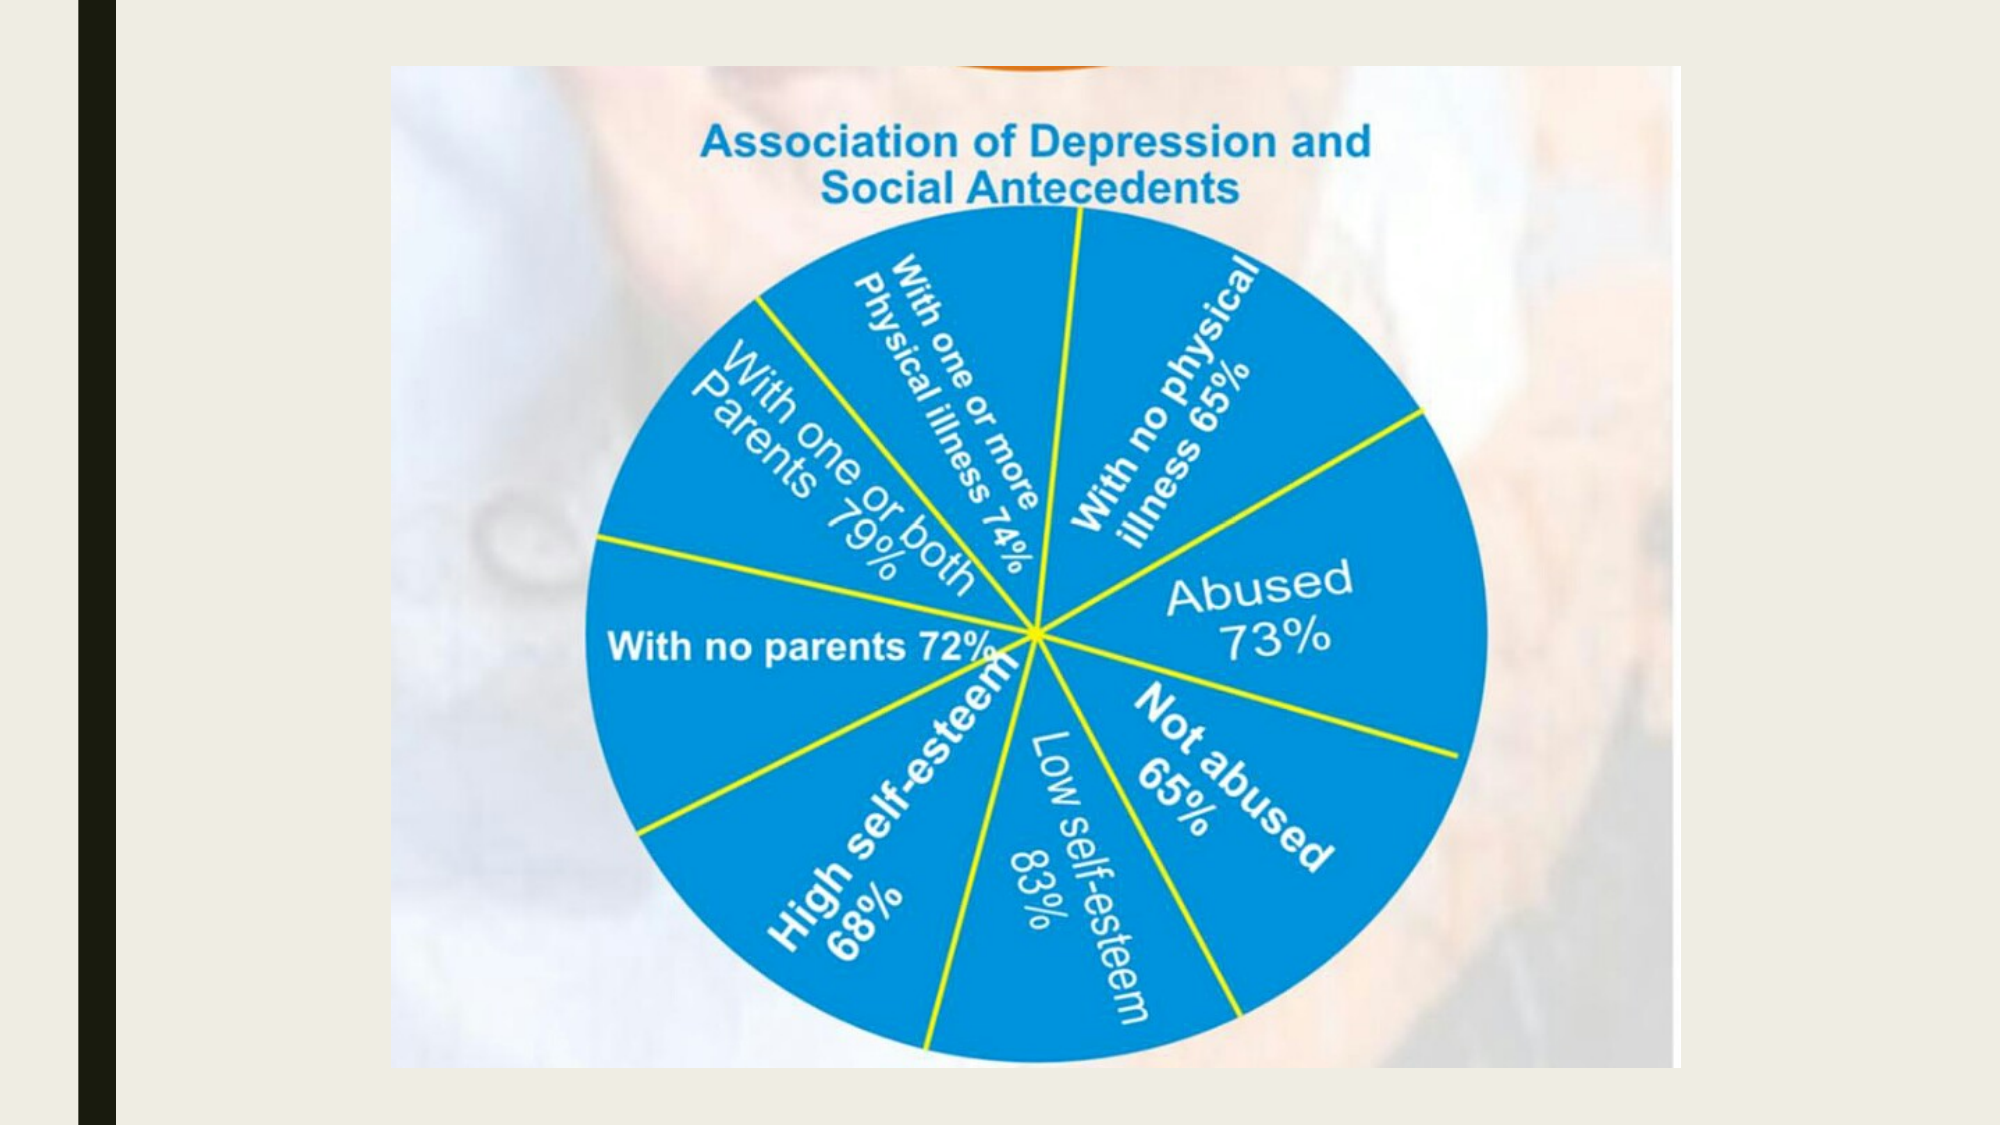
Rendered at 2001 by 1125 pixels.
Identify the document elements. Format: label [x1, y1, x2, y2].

list [391, 66, 1681, 1068]
